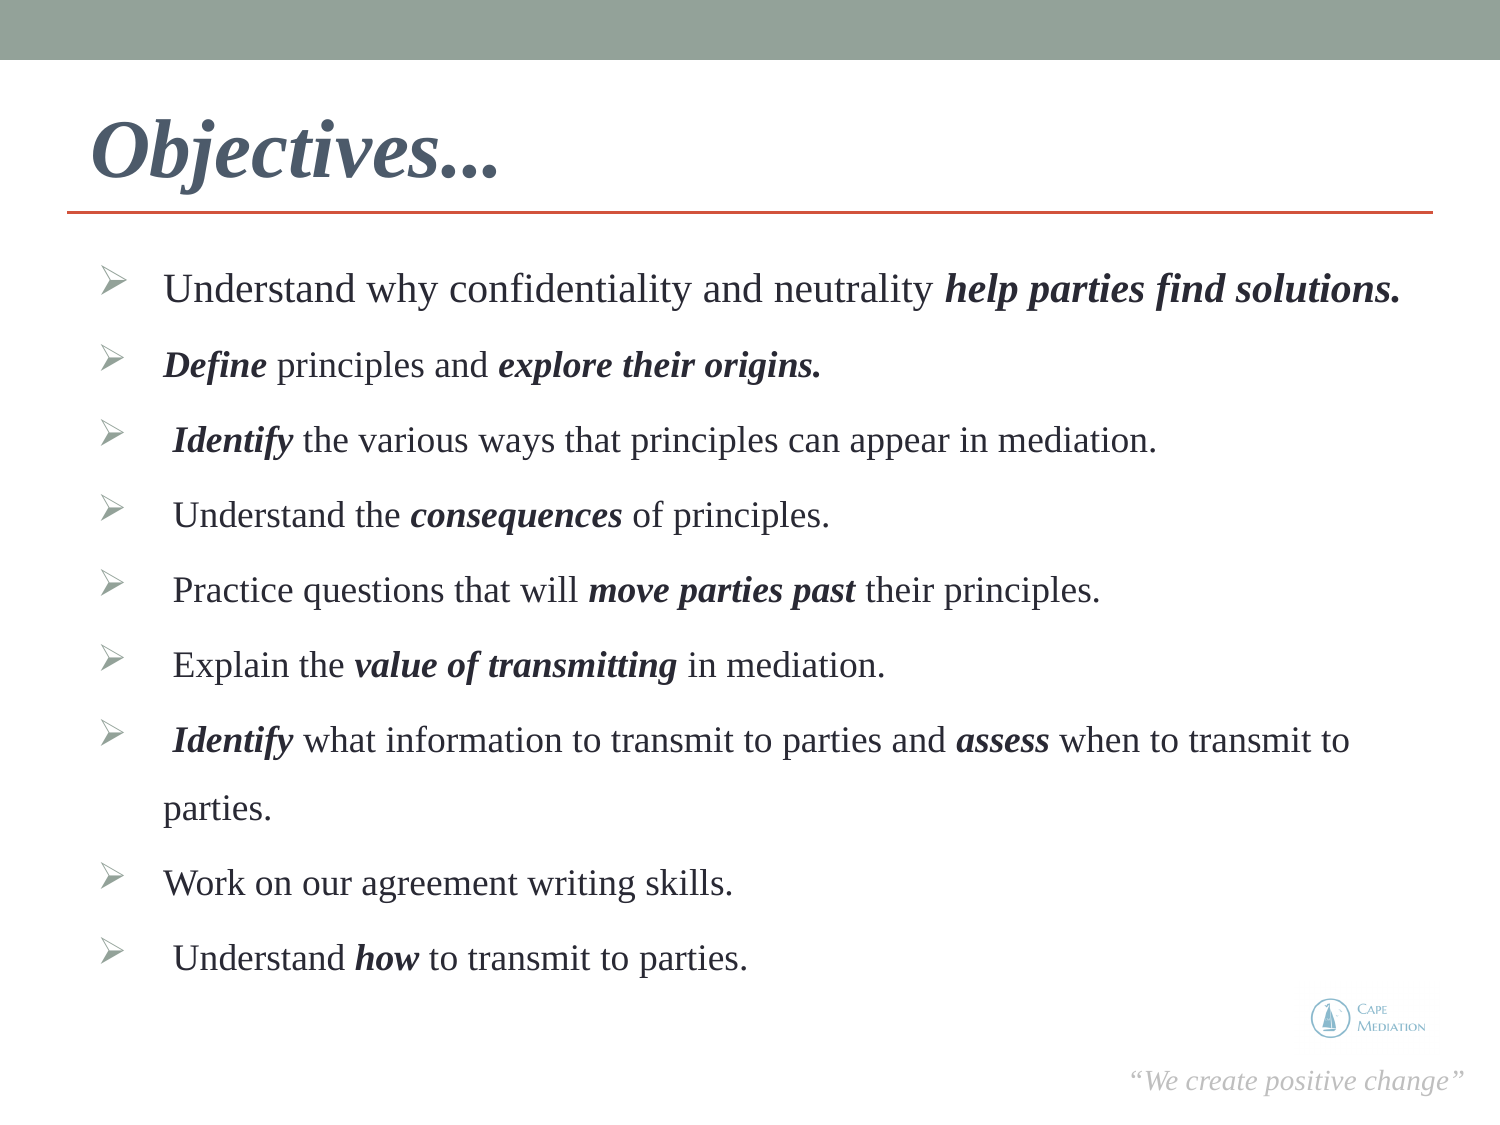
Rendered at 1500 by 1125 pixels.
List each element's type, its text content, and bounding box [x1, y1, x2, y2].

text_box “We create positive change” [1112, 1054, 1500, 1125]
title Objectives... [75, 62, 1425, 170]
list Understand why confidentiality and neutrality help parties find solutions. Define principles and explore their origins. Identify the various ways that principles can appear in mediation. Understand the consequences of principles. Practice questions that will move parties past their principles. Explain the value of transmitting in mediation. Identify what information to transmit to parties and assess when to transmit to parties. Work on our agreement writing skills. Understand how to transmit to parties. [37, 170, 1440, 971]
picture [1294, 981, 1441, 1055]
